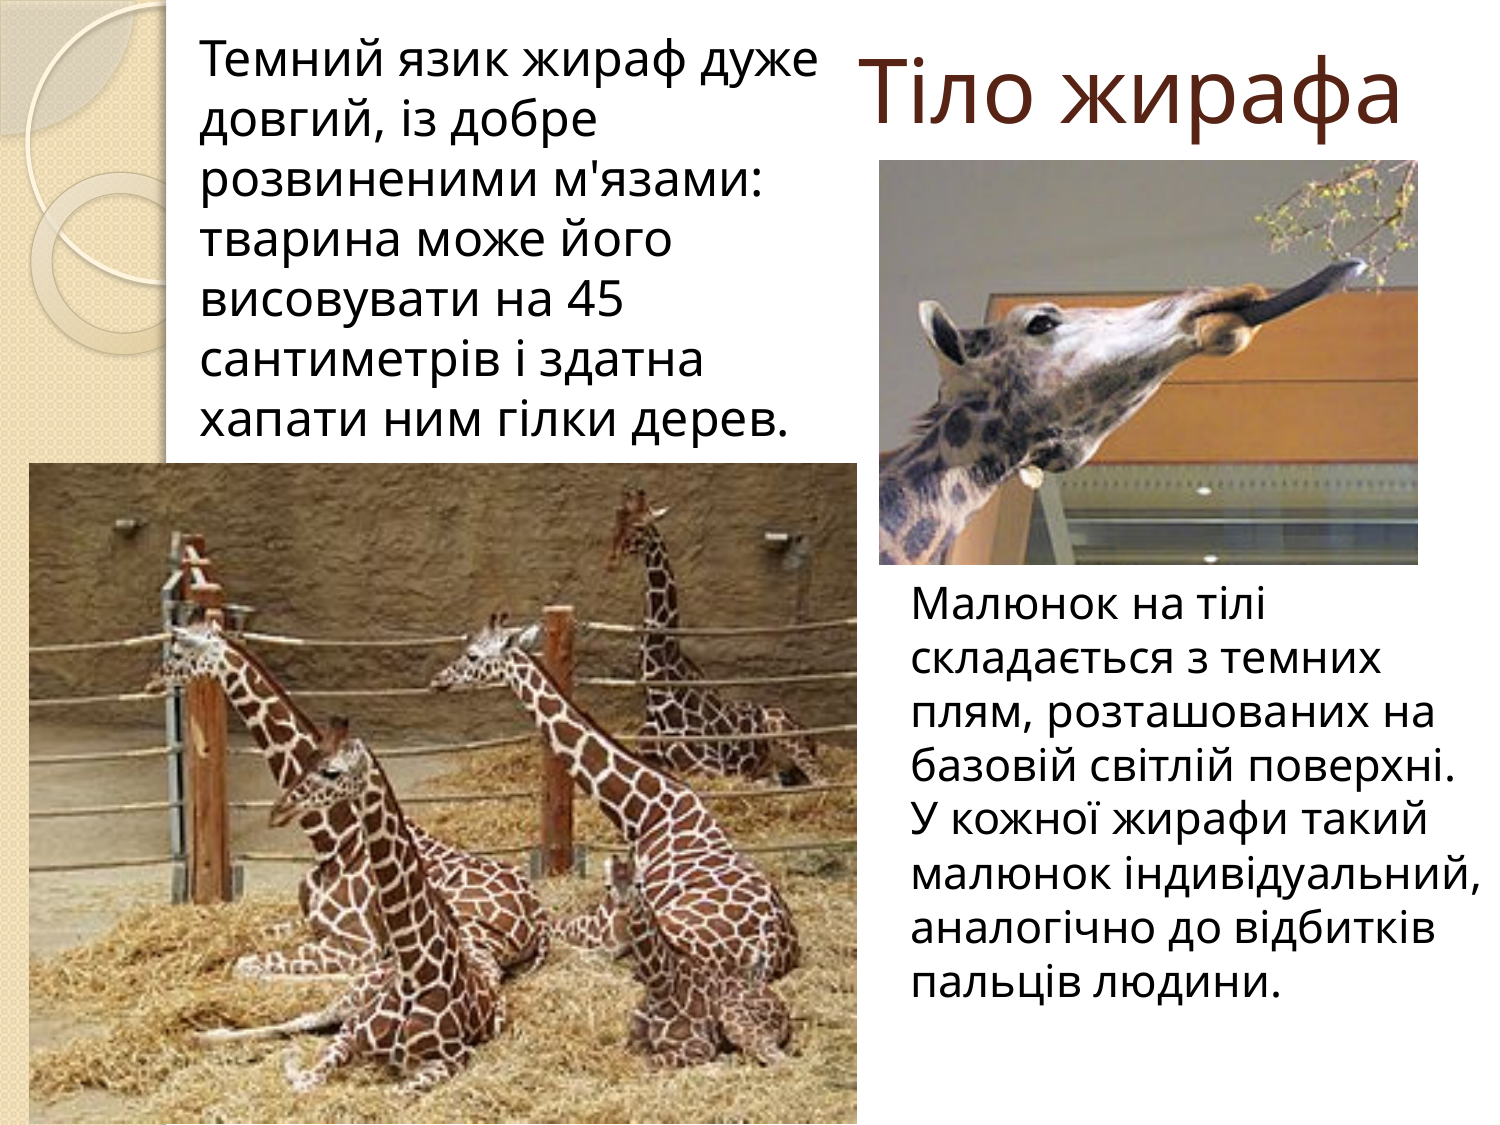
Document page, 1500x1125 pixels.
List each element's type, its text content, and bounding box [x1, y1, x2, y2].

title Тіло жирафа [843, 0, 1500, 175]
picture [29, 463, 858, 1124]
picture [879, 160, 1418, 565]
list Малюнок на тілі складається з темних плям, розташованих на базовій світлій поверхні. У кожної жирафи такий малюнок індивідуальний, аналогічно до відбитків пальців людини. [883, 566, 1500, 1125]
list Темний язик жираф дуже довгий, із добре розвиненими м'язами: тварина може його висовувати на 45 сантиметрів і здатна хапати ним гілки дерев. [171, 19, 857, 462]
